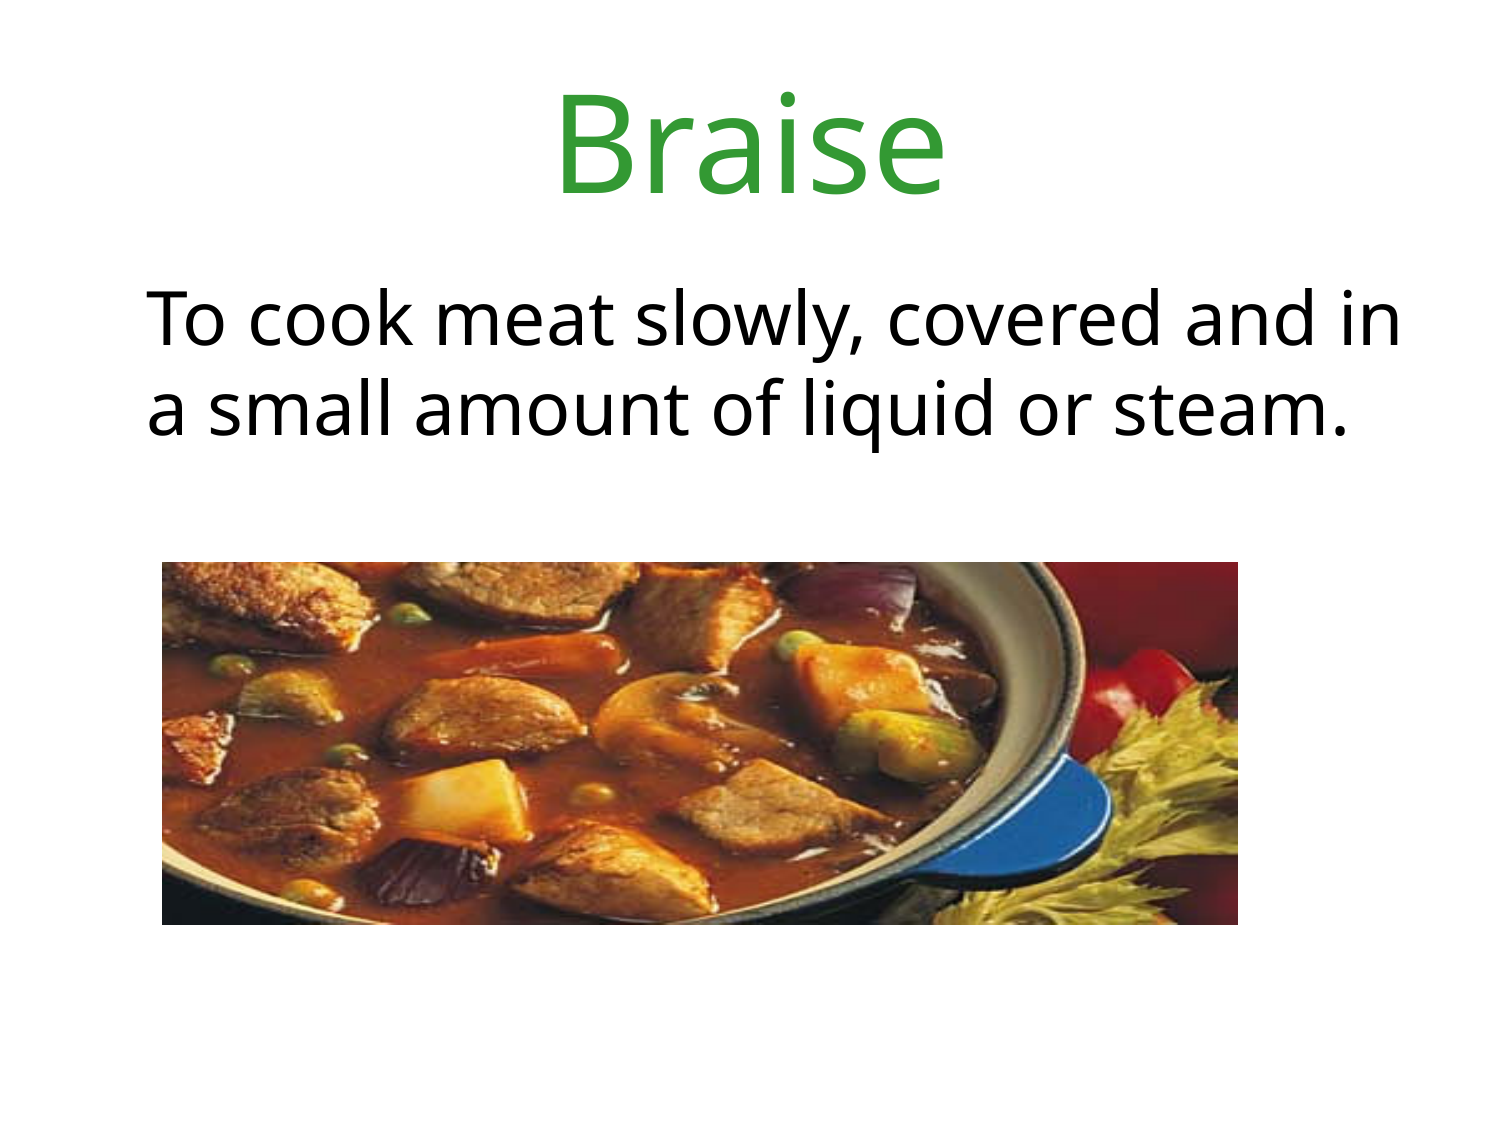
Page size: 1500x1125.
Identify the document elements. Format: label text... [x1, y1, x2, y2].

picture [162, 562, 1238, 925]
list To cook meat slowly, covered and in a small amount of liquid or steam. [75, 262, 1425, 622]
title Braise [75, 45, 1425, 233]
